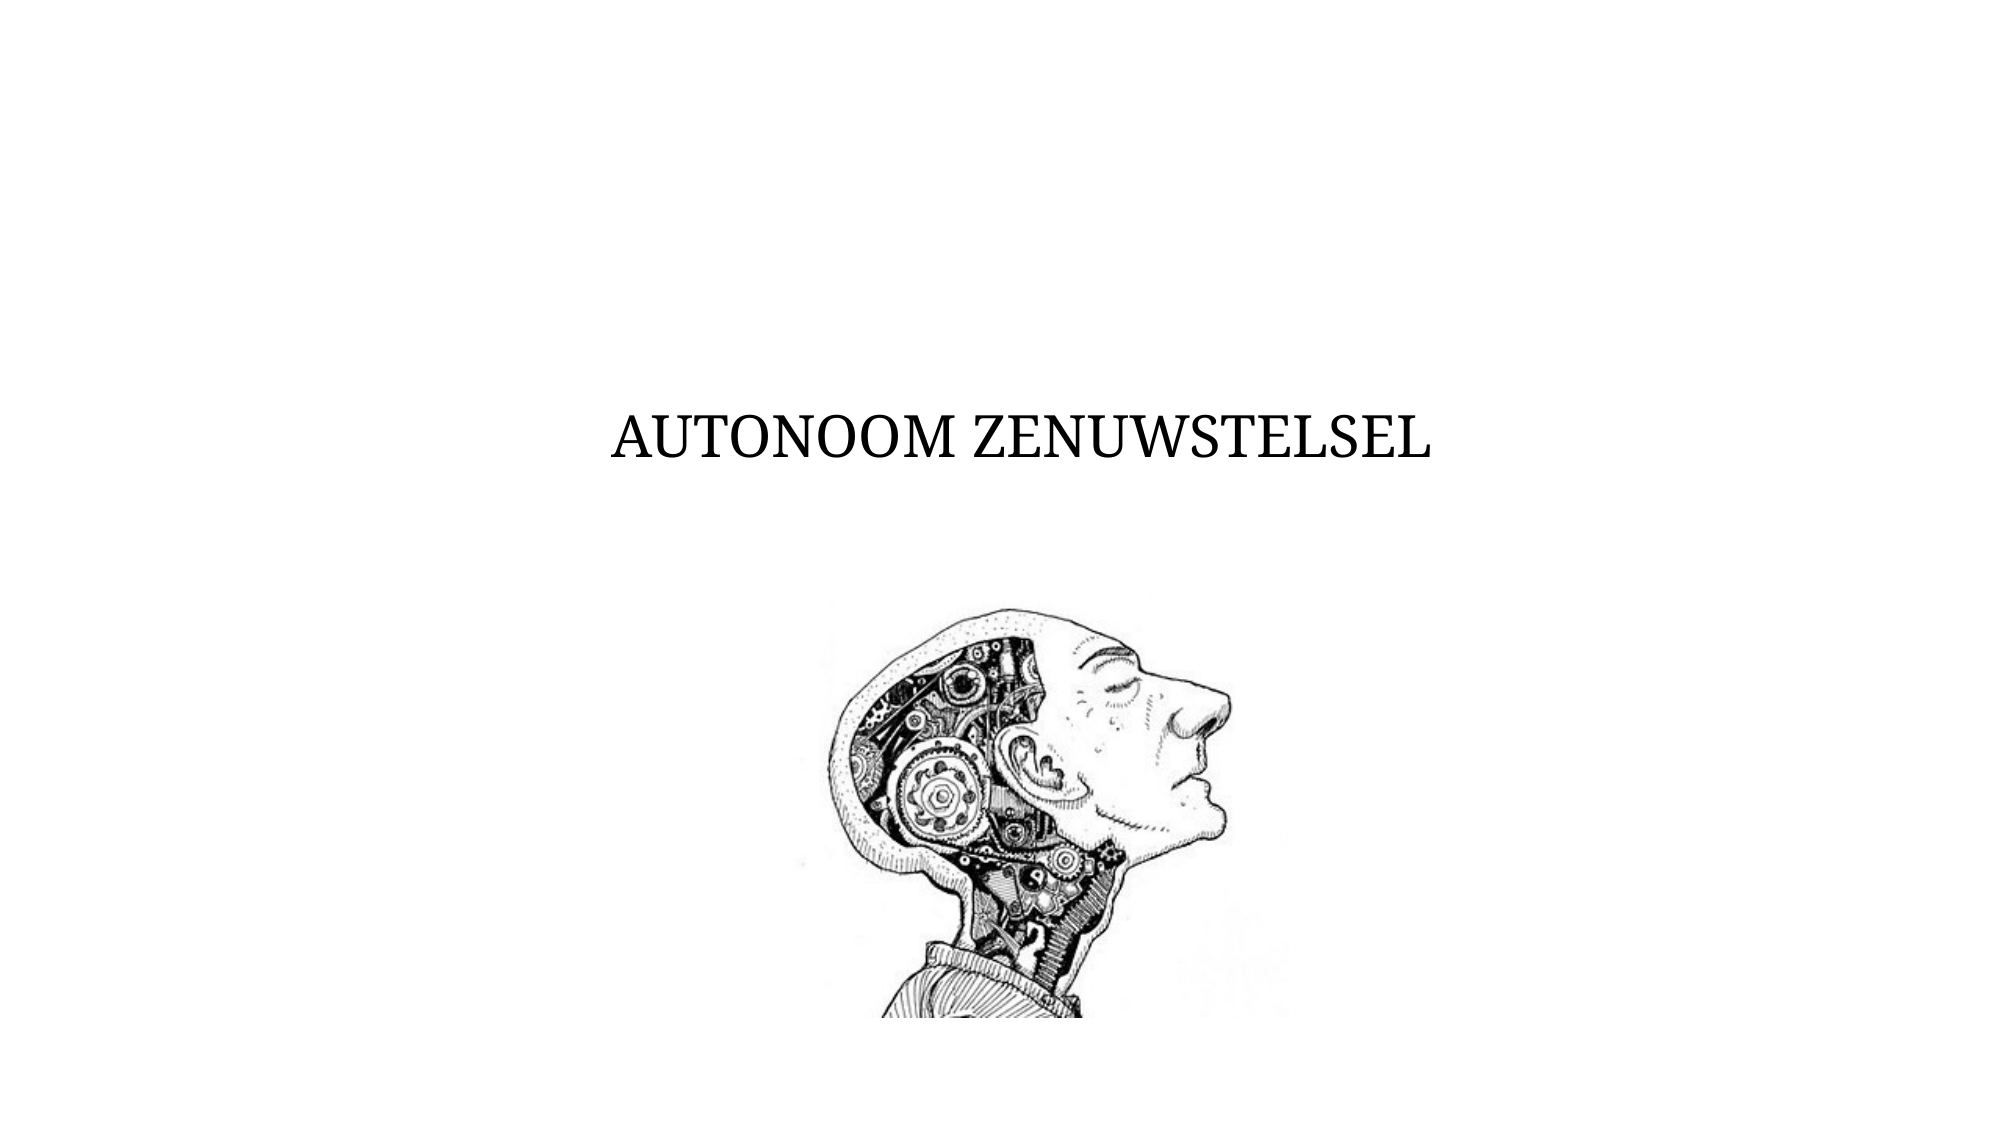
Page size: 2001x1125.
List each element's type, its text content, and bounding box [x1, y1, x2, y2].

picture [756, 595, 1289, 1018]
text_box AUTONOOM ZENUWSTELSEL [597, 392, 1449, 477]
